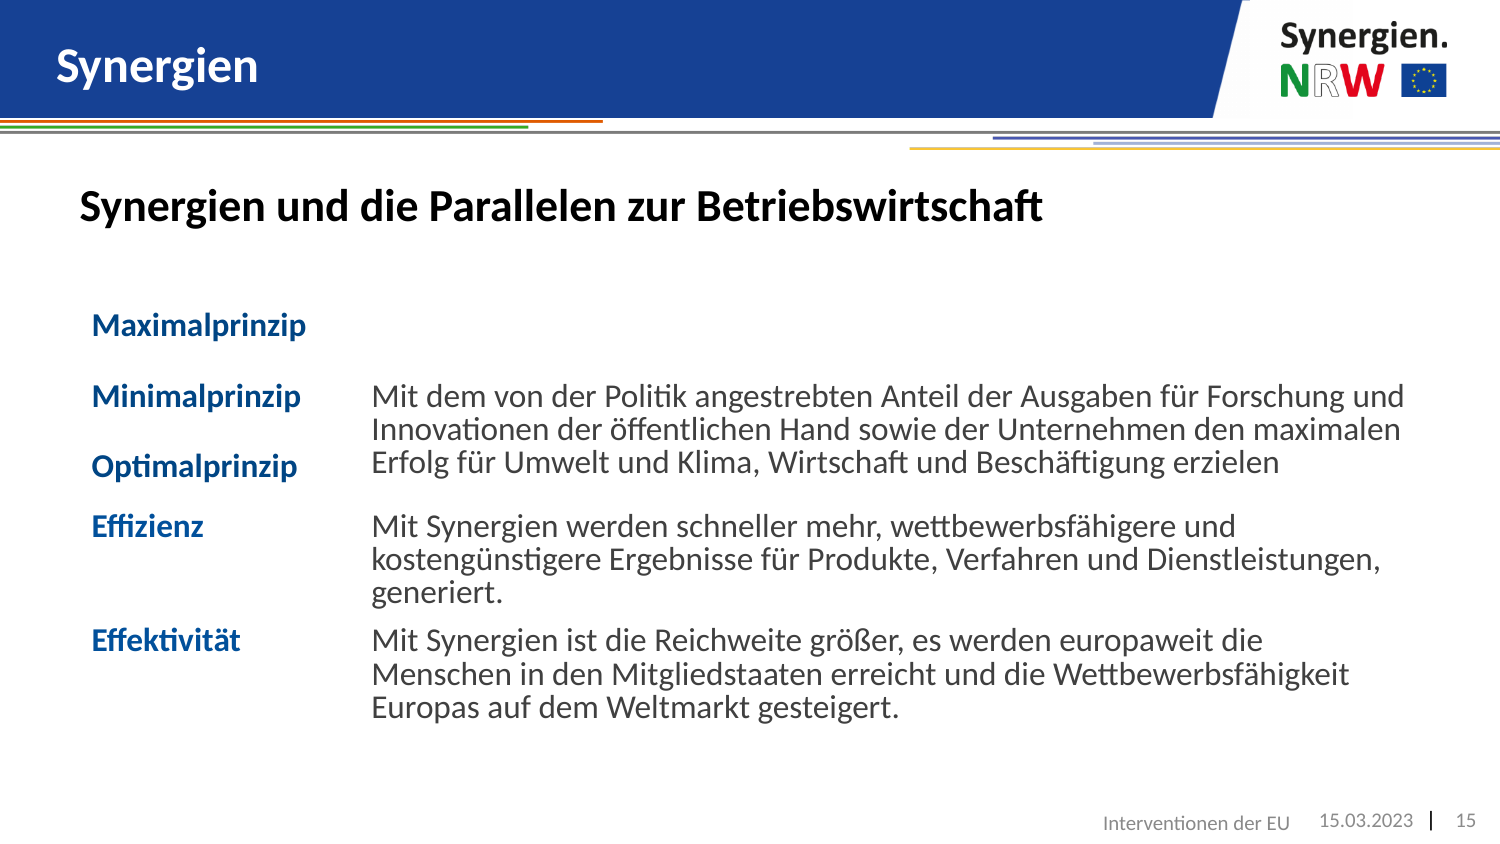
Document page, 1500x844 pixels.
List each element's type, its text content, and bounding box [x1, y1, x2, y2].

table_cell Optimalprinzip [77, 445, 356, 505]
table_cell Mit Synergien ist die Reichweite größer, es werden europaweit die Menschen in den Mitgliedstaaten erreicht und die Wettbewerbsfähigkeit Europas auf dem Weltmarkt gesteigert. [356, 619, 1423, 734]
title Synergien [41, 20, 1164, 105]
list Synergien und die Parallelen zur Betriebswirtschaft [64, 138, 1436, 269]
slide_number 15 [1435, 799, 1495, 844]
footer Interventionen der EU [608, 799, 1306, 844]
table_header Maximalprinzip [77, 304, 356, 375]
table_header Mit dem von der Politik angestrebten Anteil der Ausgaben für Forschung und Innovationen der öffentlichen Hand sowie der Unternehmen den maximalen Erfolg für Umwelt und Klima, Wirtschaft und Beschäftigung erzielen [356, 304, 1422, 505]
picture [0, 120, 1500, 150]
table_cell Effektivität [77, 619, 356, 734]
table_cell Minimalprinzip [77, 375, 356, 445]
table_header Effizienz [77, 505, 356, 619]
table_header Mit Synergien werden schneller mehr, wettbewerbsfähigere und kostengünstigere Ergebnisse für Produkte, Verfahren und Dienstleistungen, generiert. [356, 505, 1423, 619]
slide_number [1309, 799, 1424, 844]
picture [1213, 1, 1447, 118]
